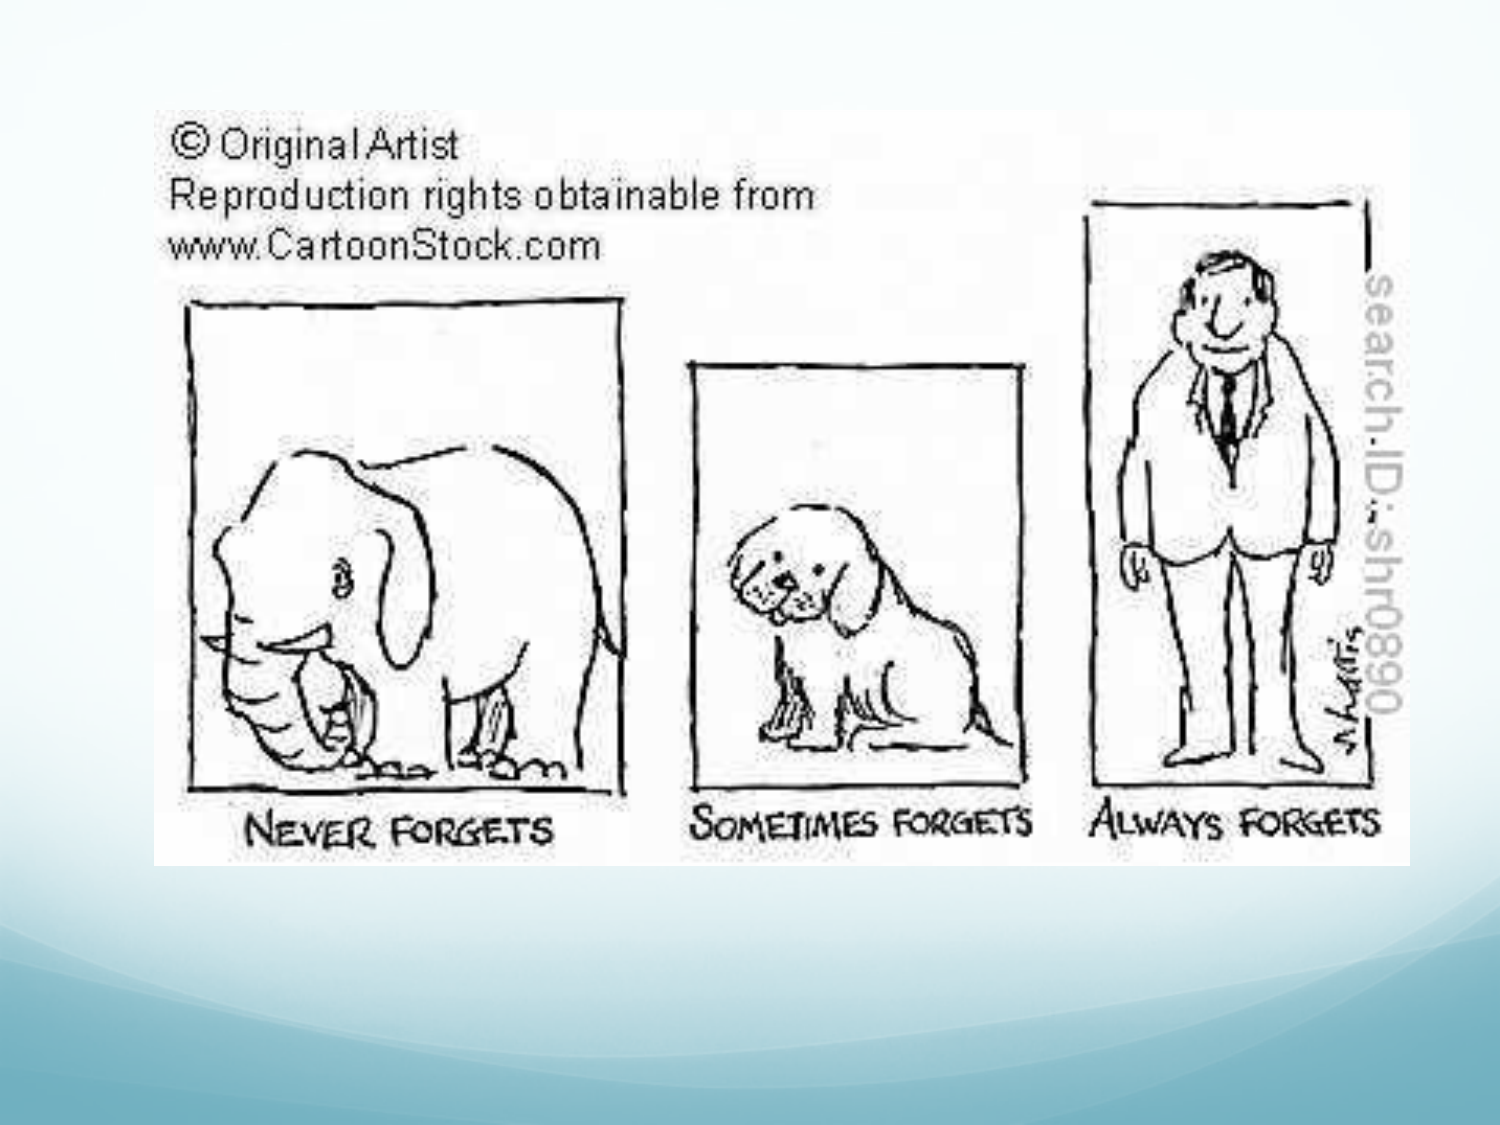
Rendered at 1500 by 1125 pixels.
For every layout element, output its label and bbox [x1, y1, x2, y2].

picture [154, 109, 1410, 867]
